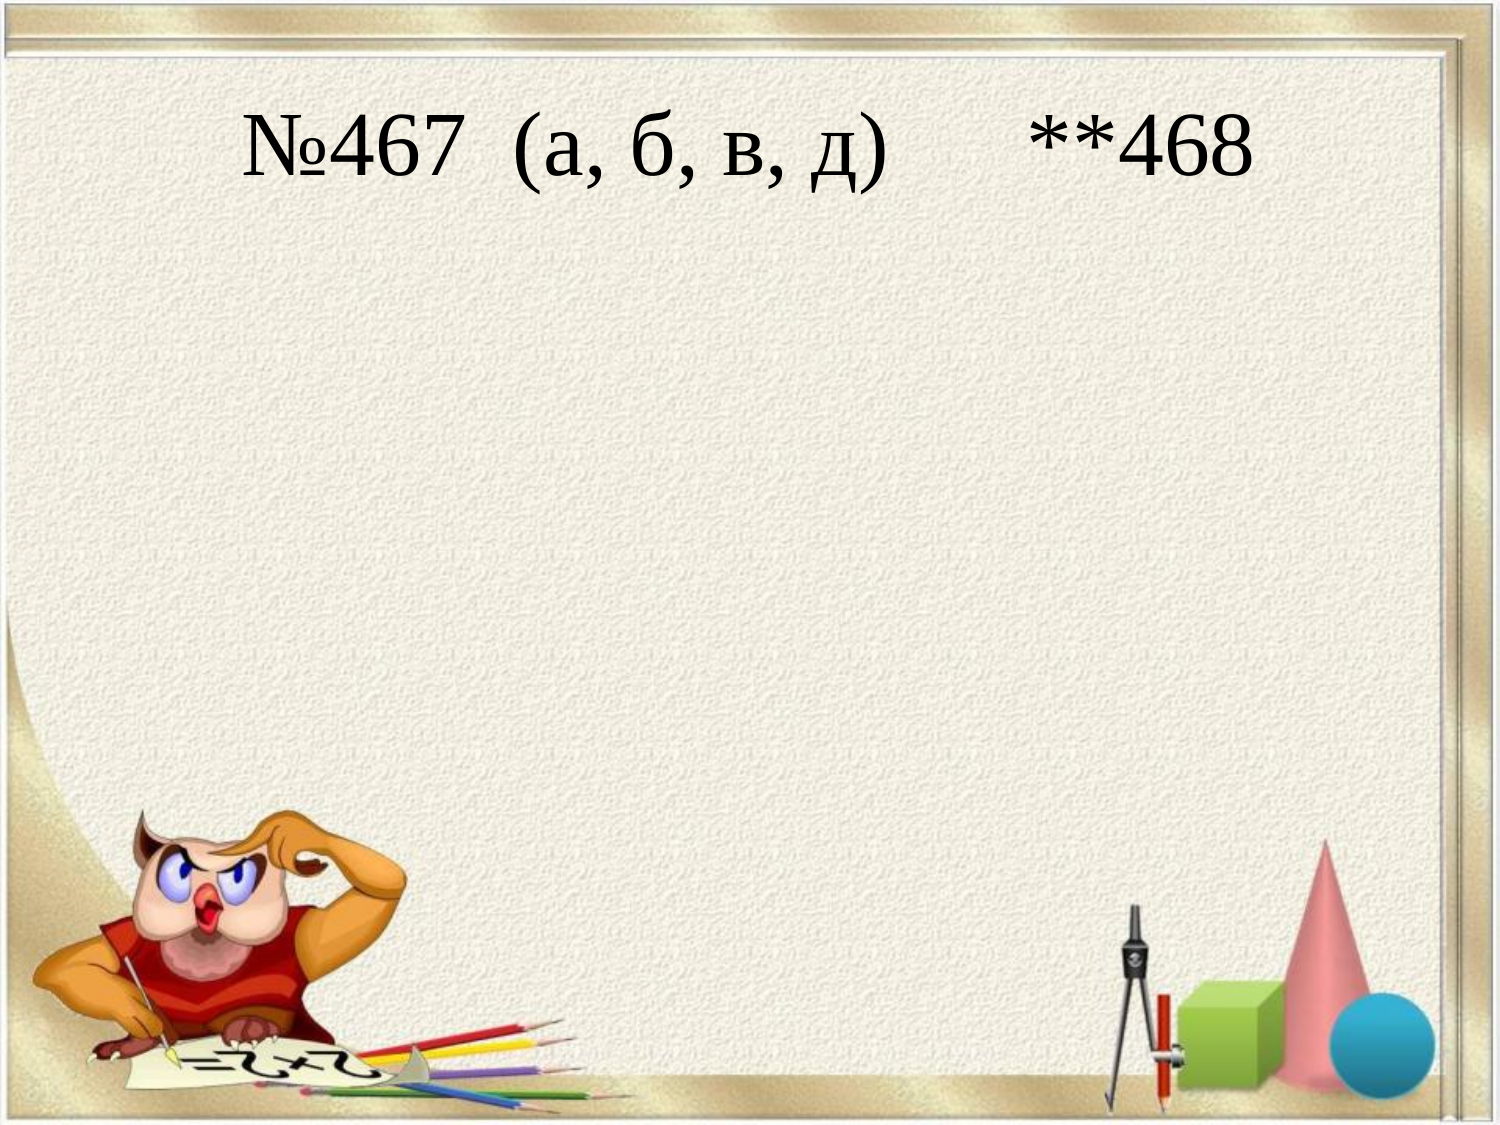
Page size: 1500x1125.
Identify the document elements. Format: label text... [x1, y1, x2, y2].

title №467 (а, б, в, д) **468 [74, 44, 1426, 233]
picture [0, 0, 1500, 1125]
